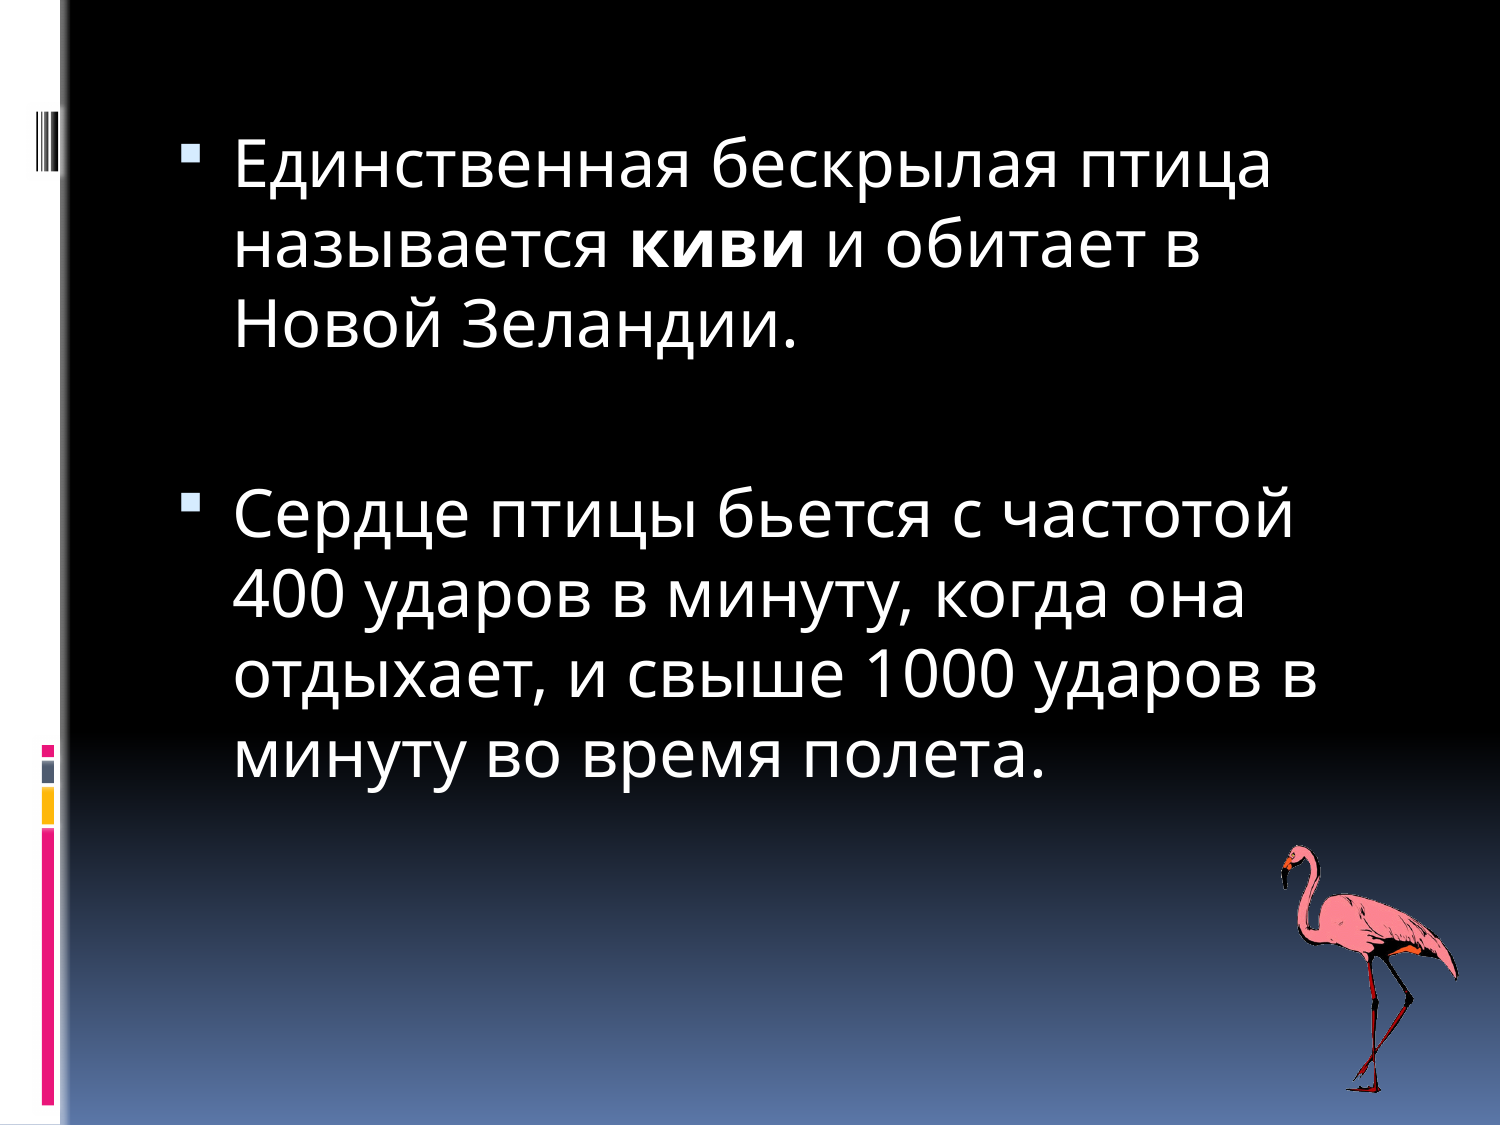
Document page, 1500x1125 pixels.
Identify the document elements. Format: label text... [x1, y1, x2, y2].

list Единственная бескрылая птица называется киви и обитает в Новой Зеландии. Сердце птицы бьется с частотой 400 ударов в минуту, когда она отдыхает, и свыше 1000 ударов в минуту во время полета. [150, 113, 1425, 1043]
picture [1281, 845, 1460, 1093]
